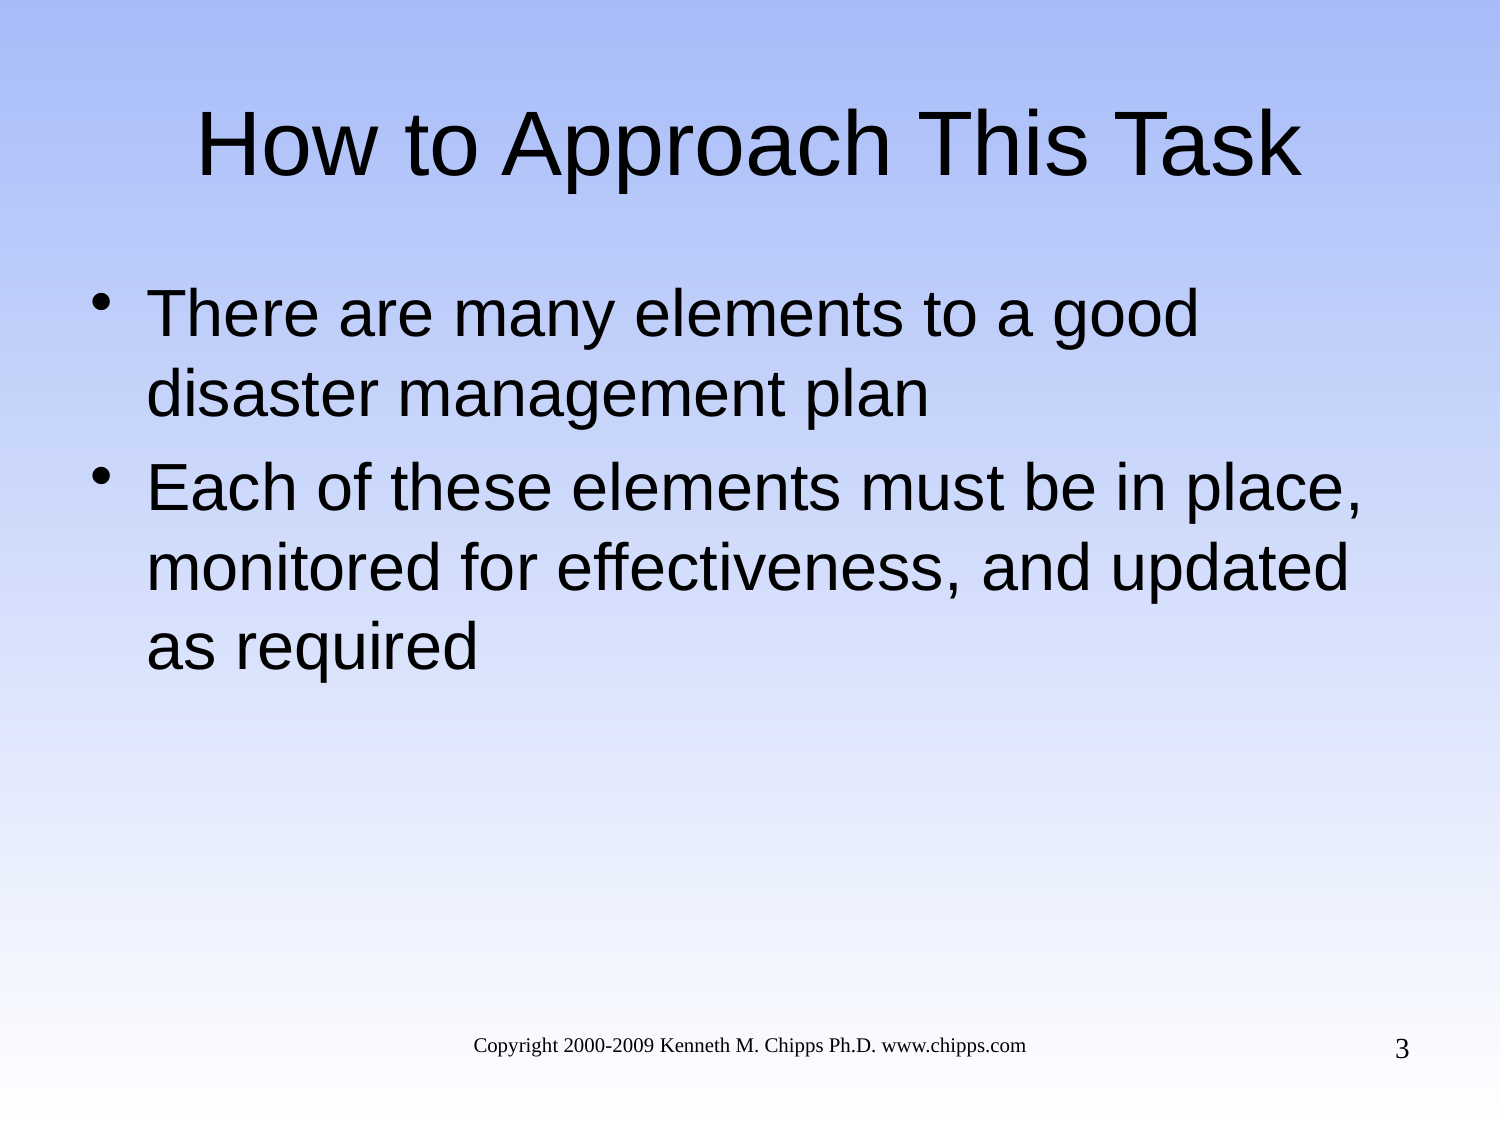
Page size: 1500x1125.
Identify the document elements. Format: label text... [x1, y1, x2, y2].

title How to Approach This Task [74, 44, 1426, 233]
footer Copyright 2000-2009 Kenneth M. Chipps Ph.D. www.chipps.com [449, 1024, 1051, 1103]
list There are many elements to a good disaster management plan Each of these elements must be in place, monitored for effectiveness, and updated as required [74, 262, 1426, 1006]
slide_number 3 [1074, 1021, 1426, 1101]
